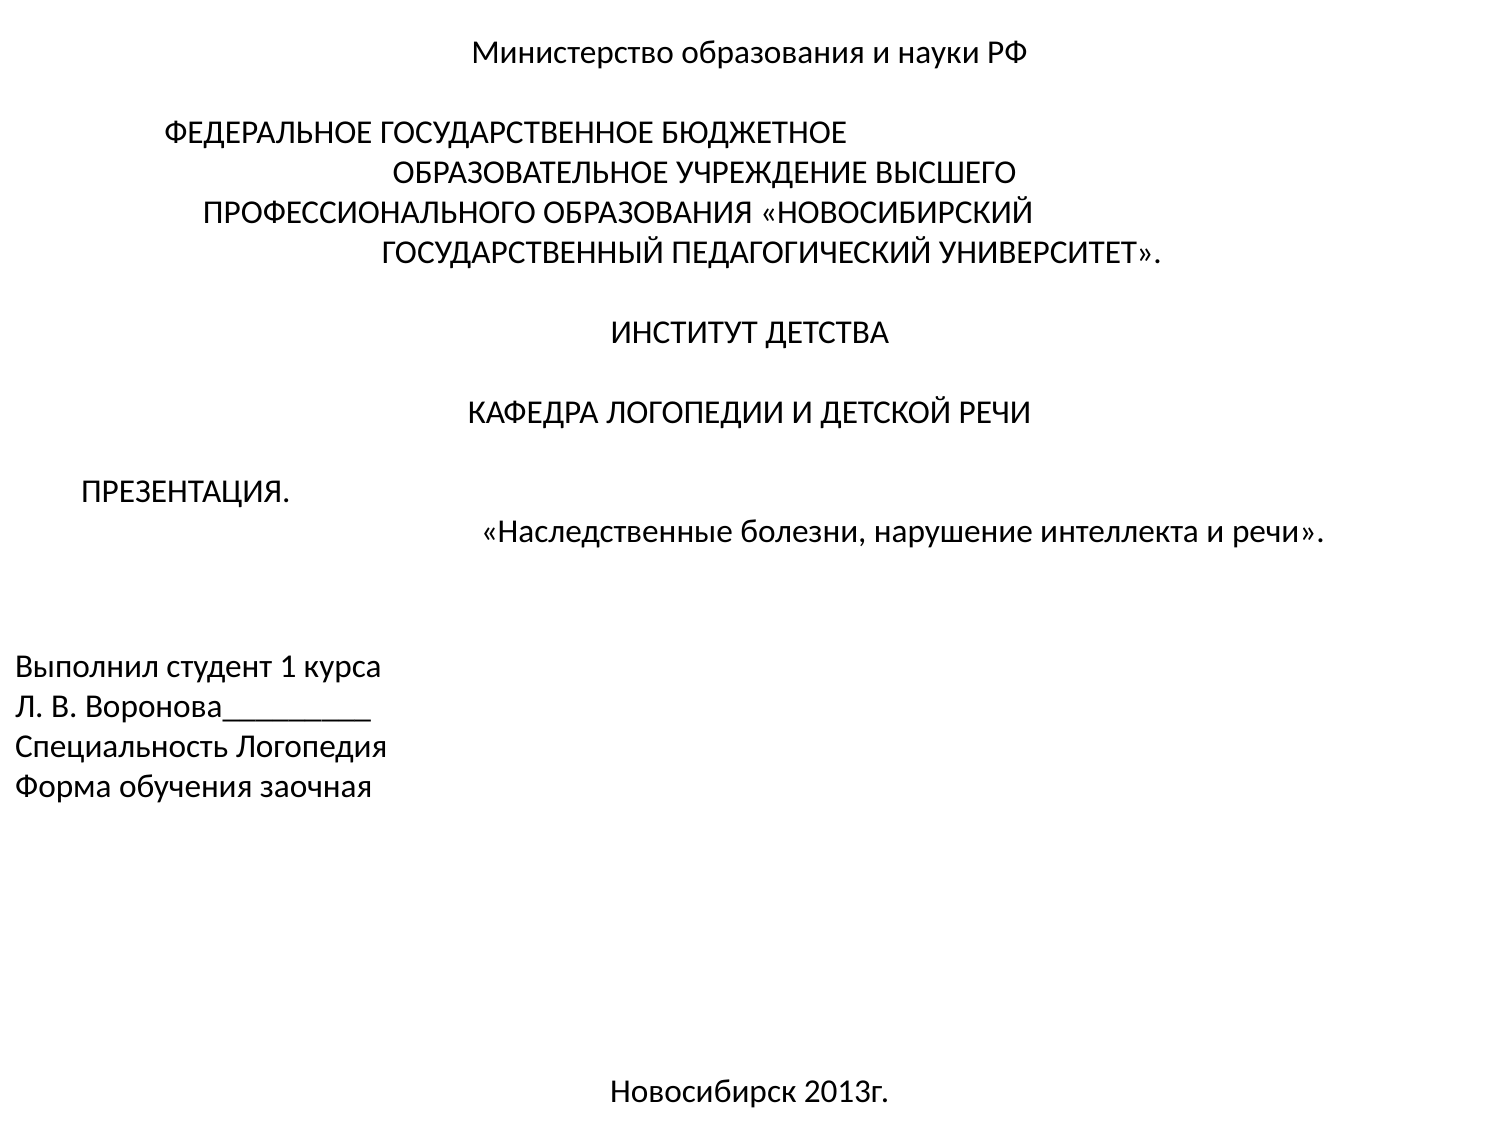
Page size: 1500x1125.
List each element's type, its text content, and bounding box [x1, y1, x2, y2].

text_box Министерство образования и науки РФ ФЕДЕРАЛЬНОЕ ГОСУДАРСТВЕННОЕ БЮДЖЕТНОЕ ОБРАЗОВАТЕЛЬНОЕ УЧРЕЖДЕНИЕ ВЫСШЕГО ПРОФЕССИОНАЛЬНОГО ОБРАЗОВАНИЯ «НОВОСИБИРСКИЙ ГОСУДАРСТВЕННЫЙ ПЕДАГОГИЧЕСКИЙ УНИВЕРСИТЕТ». ИНСТИТУТ ДЕТСТВА КАФЕДРА ЛОГОПЕДИИ И ДЕТСКОЙ РЕЧИ ПРЕЗЕНТАЦИЯ. «Наследственные болезни, нарушение интеллекта и речи». Выполнил студент 1 курса Л. В. Воронова_________ Специальность Логопедия Форма обучения заочная Новосибирск 2013г. [0, 23, 1500, 1117]
